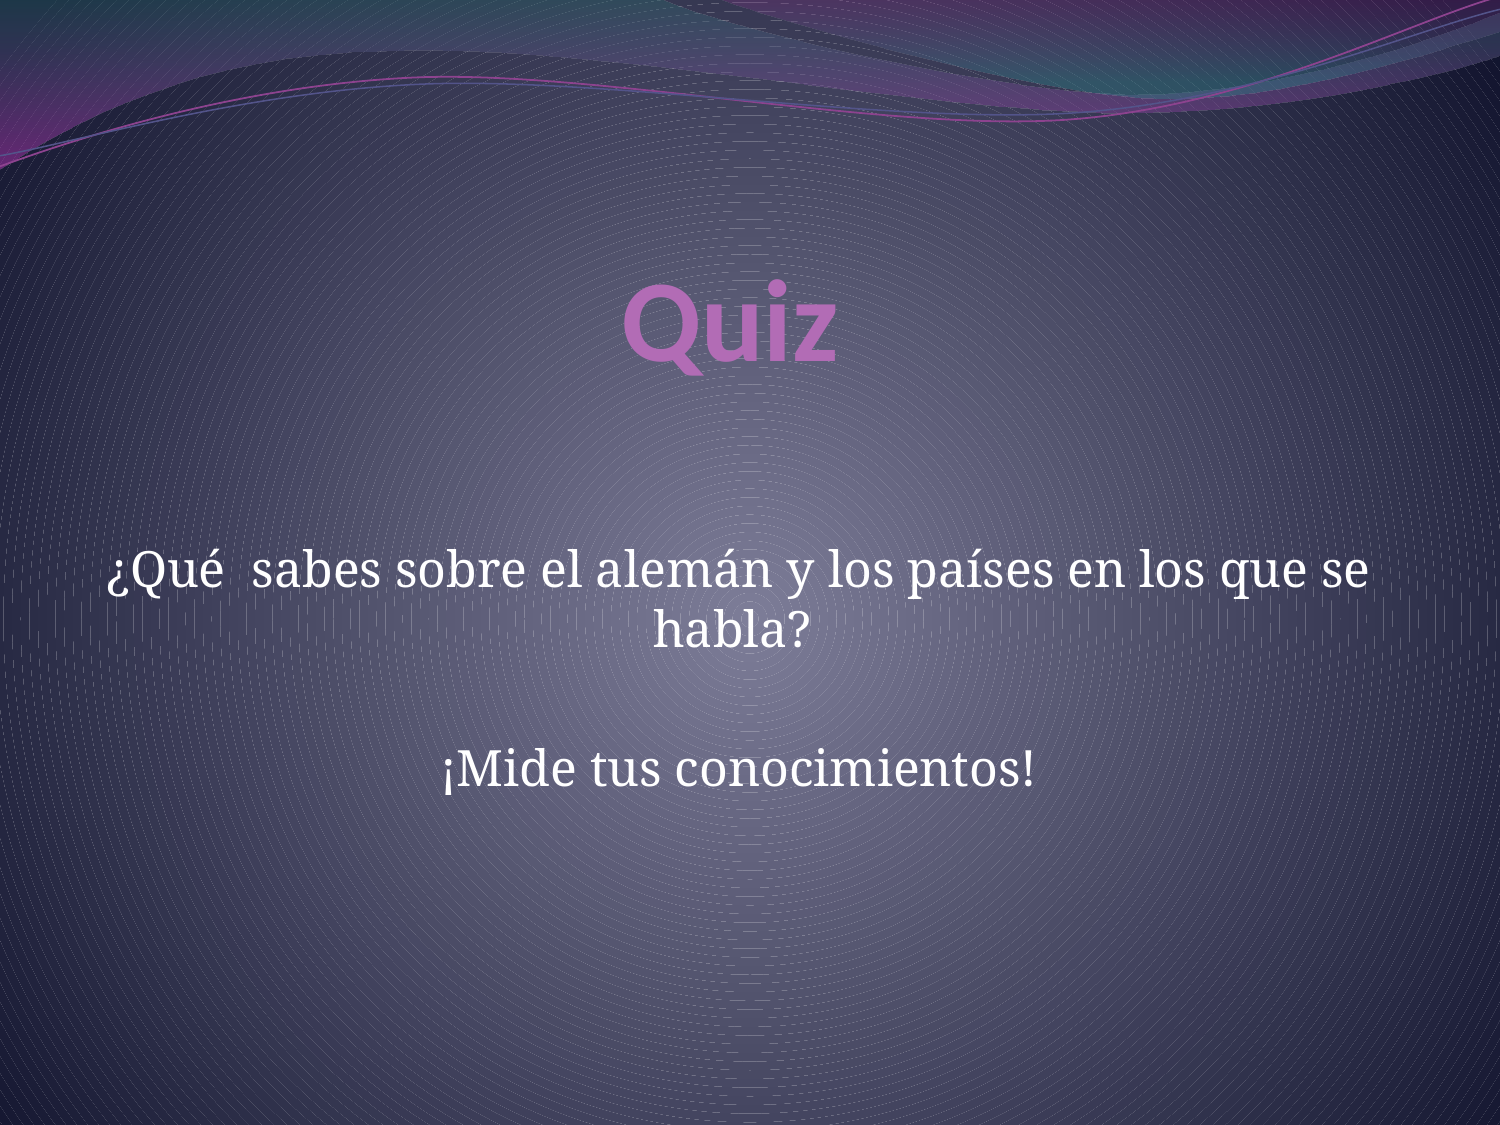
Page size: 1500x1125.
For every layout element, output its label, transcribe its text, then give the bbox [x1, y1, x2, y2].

subtitle ¿Qué sabes sobre el alemán y los países en los que se habla? ¡Mide tus conocimientos! [53, 529, 1436, 818]
title Quiz [87, 224, 1376, 525]
